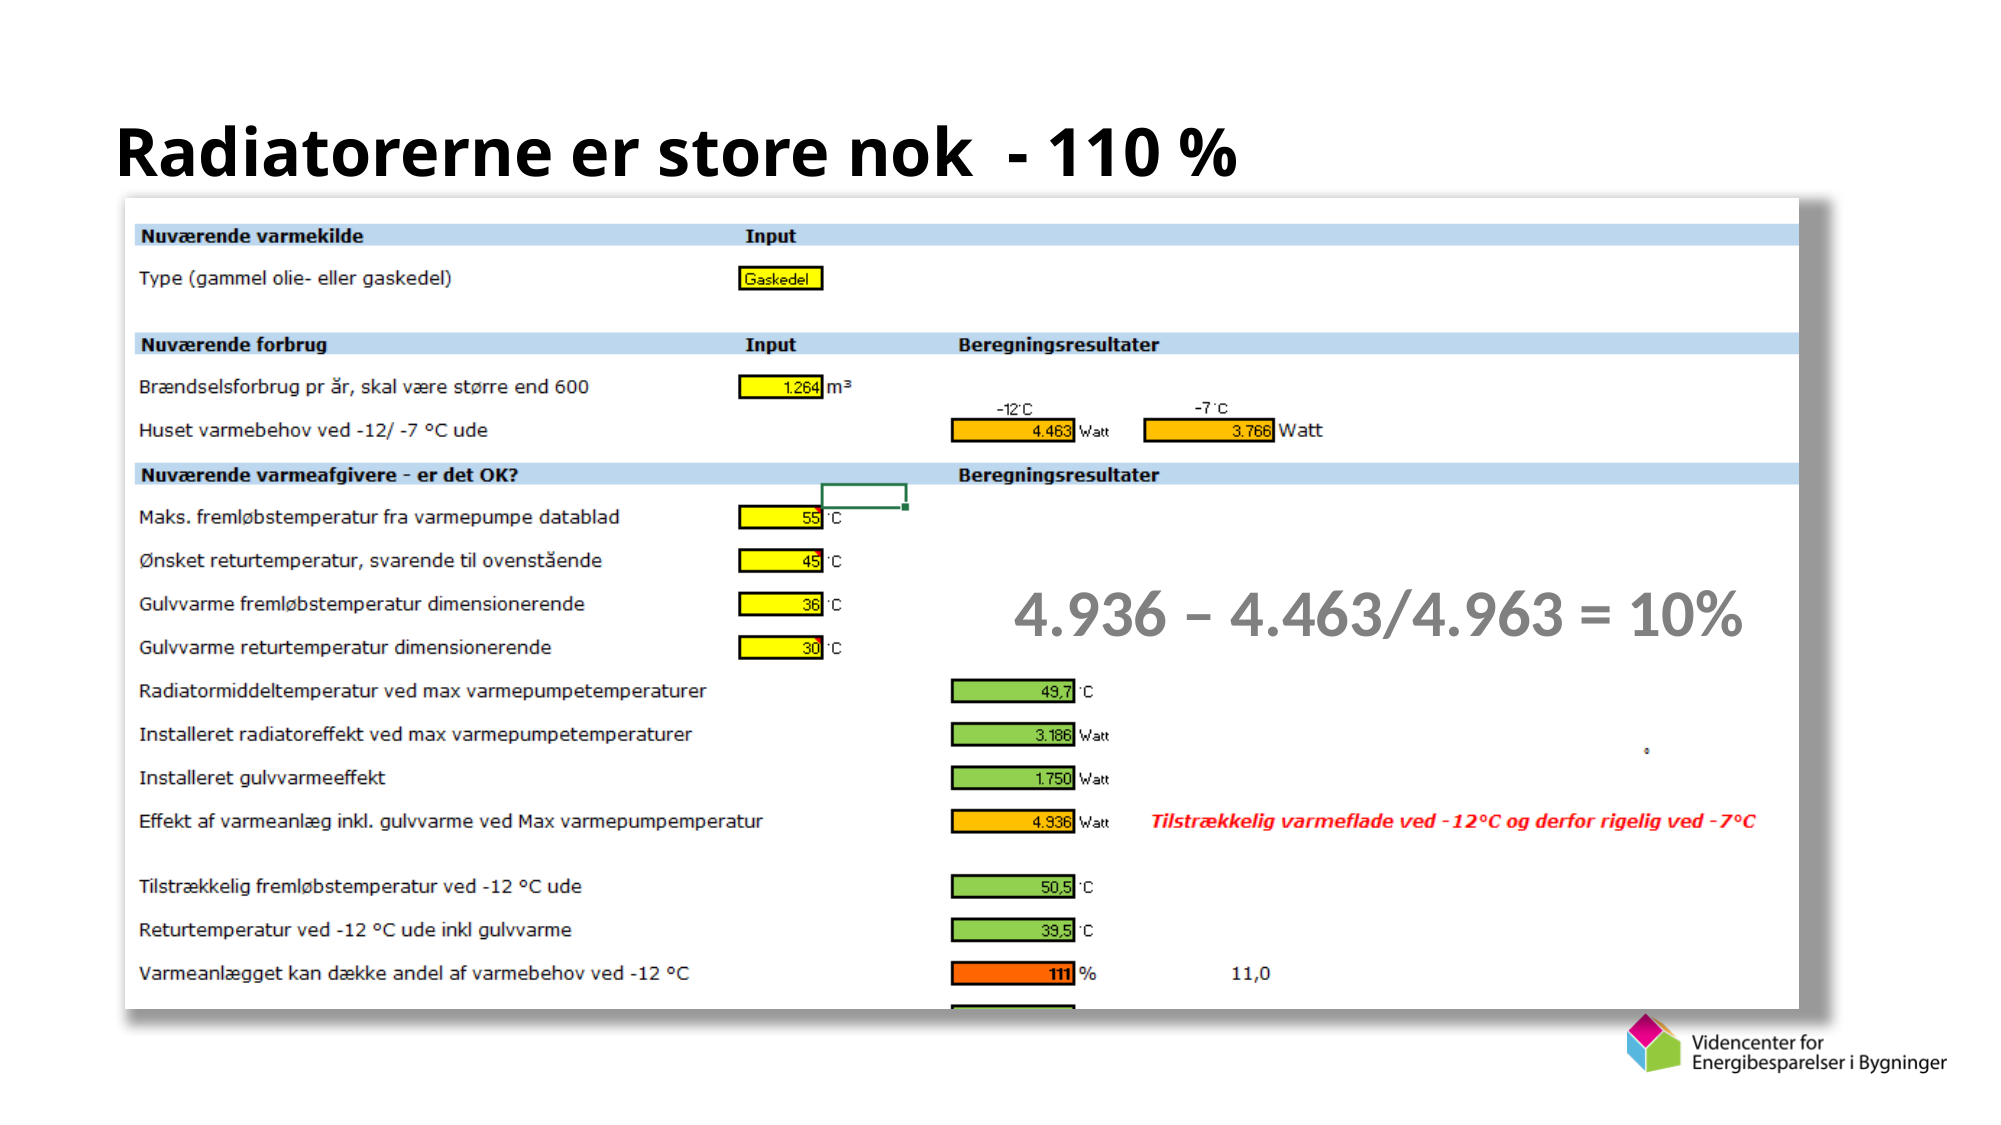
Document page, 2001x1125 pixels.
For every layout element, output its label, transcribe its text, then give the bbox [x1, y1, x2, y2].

picture [1627, 1013, 1947, 1074]
picture [125, 198, 1800, 1009]
title Radiatorerne er store nok - 110 % [99, 89, 1825, 220]
